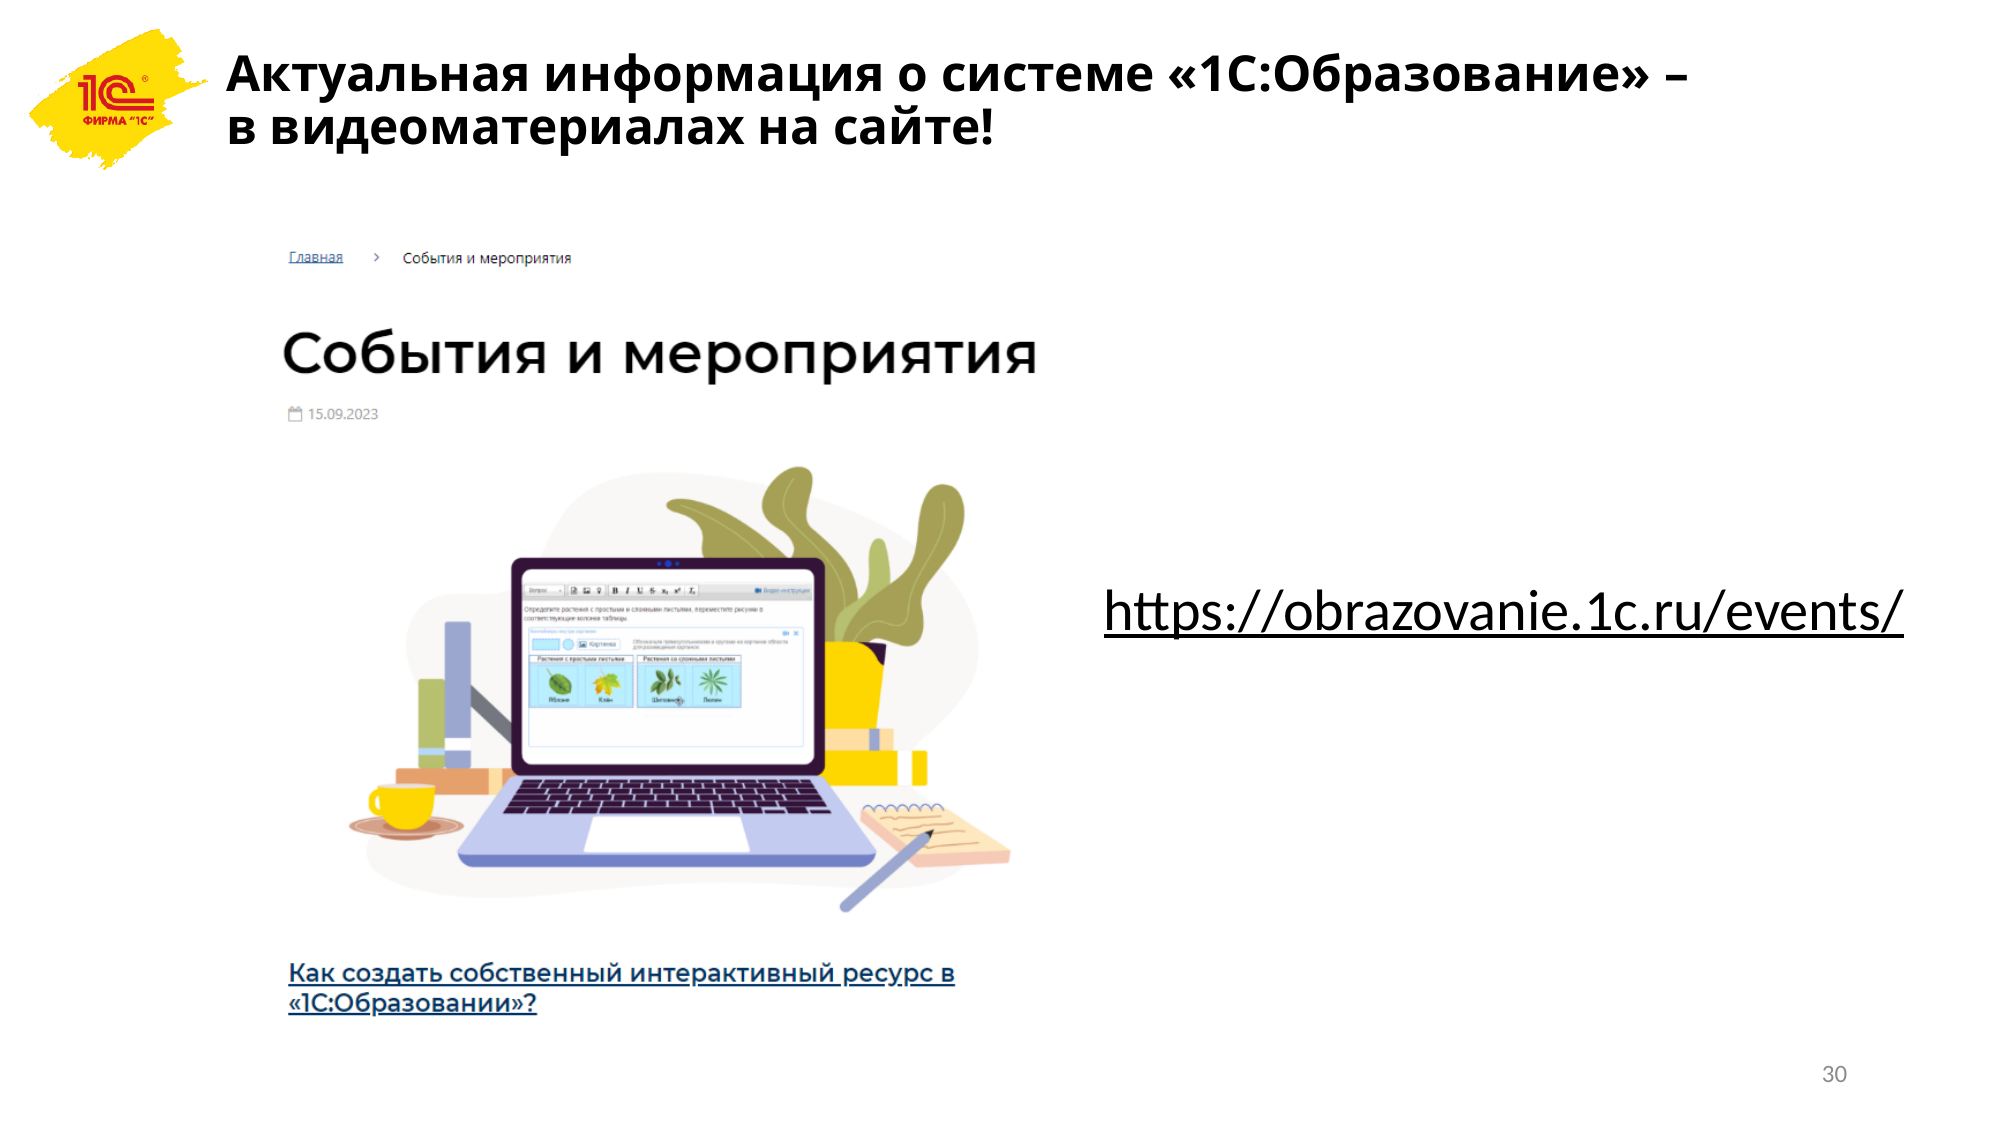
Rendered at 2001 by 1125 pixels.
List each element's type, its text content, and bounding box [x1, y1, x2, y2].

title Актуальная информация о системе «1С:Образование» – в видеоматериалах на сайте! [211, 24, 1863, 179]
text_box https://obrazovanie.1c.ru/events/ [1073, 564, 1948, 650]
slide_number 30 [1412, 1042, 1863, 1103]
picture [211, 216, 1073, 1043]
picture [23, 24, 211, 173]
